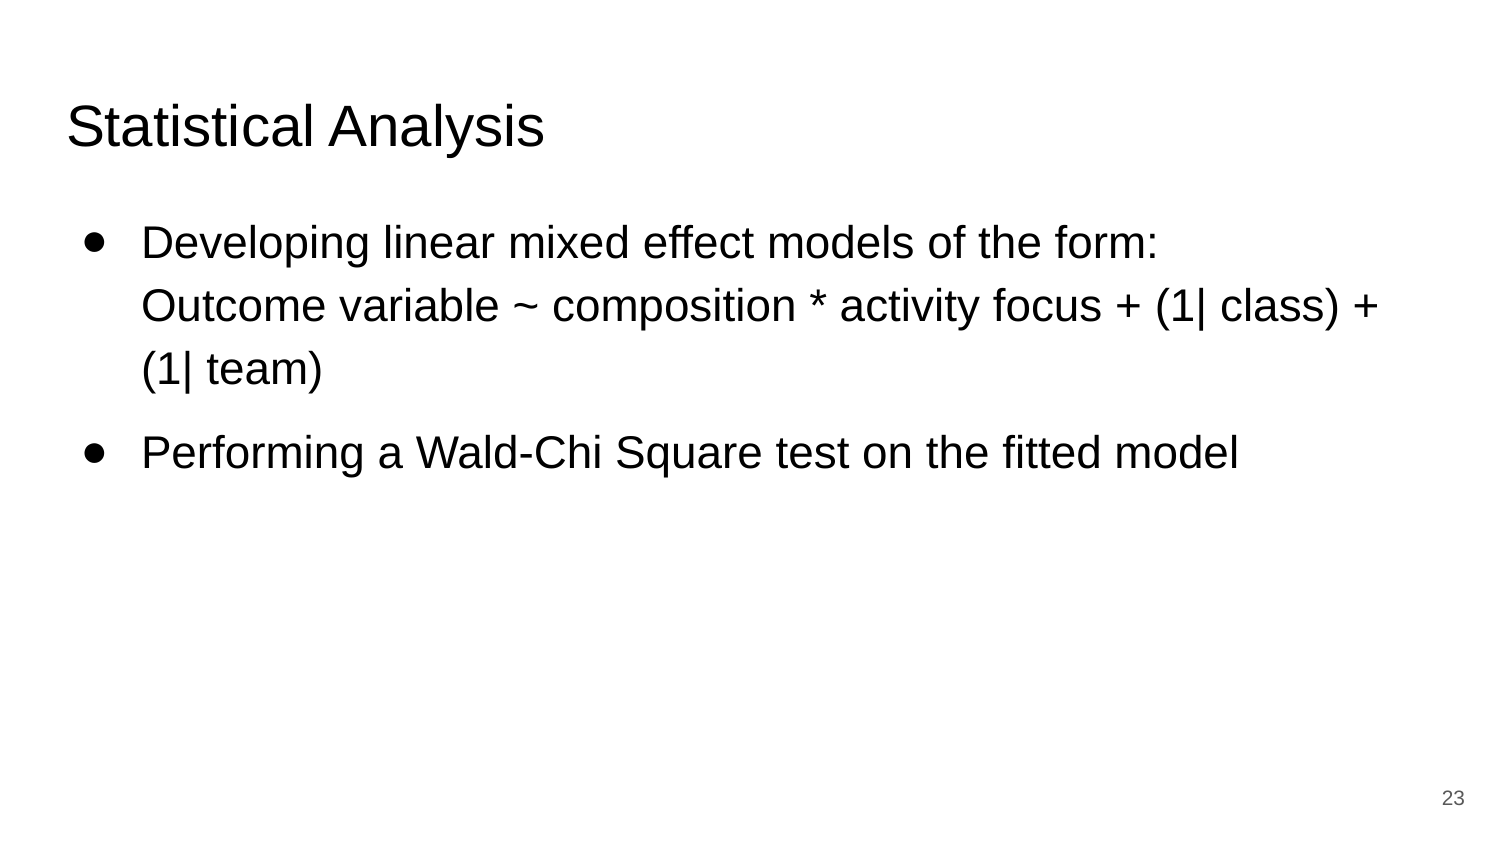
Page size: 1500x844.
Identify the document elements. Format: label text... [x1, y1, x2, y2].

list Developing linear mixed effect models of the form: Outcome variable ~ composition * activity focus + (1| class) + (1| team) Performing a Wald-Chi Square test on the fitted model [51, 189, 1449, 750]
slide_number ‹#› [1389, 764, 1480, 830]
title Statistical Analysis [51, 72, 1449, 167]
